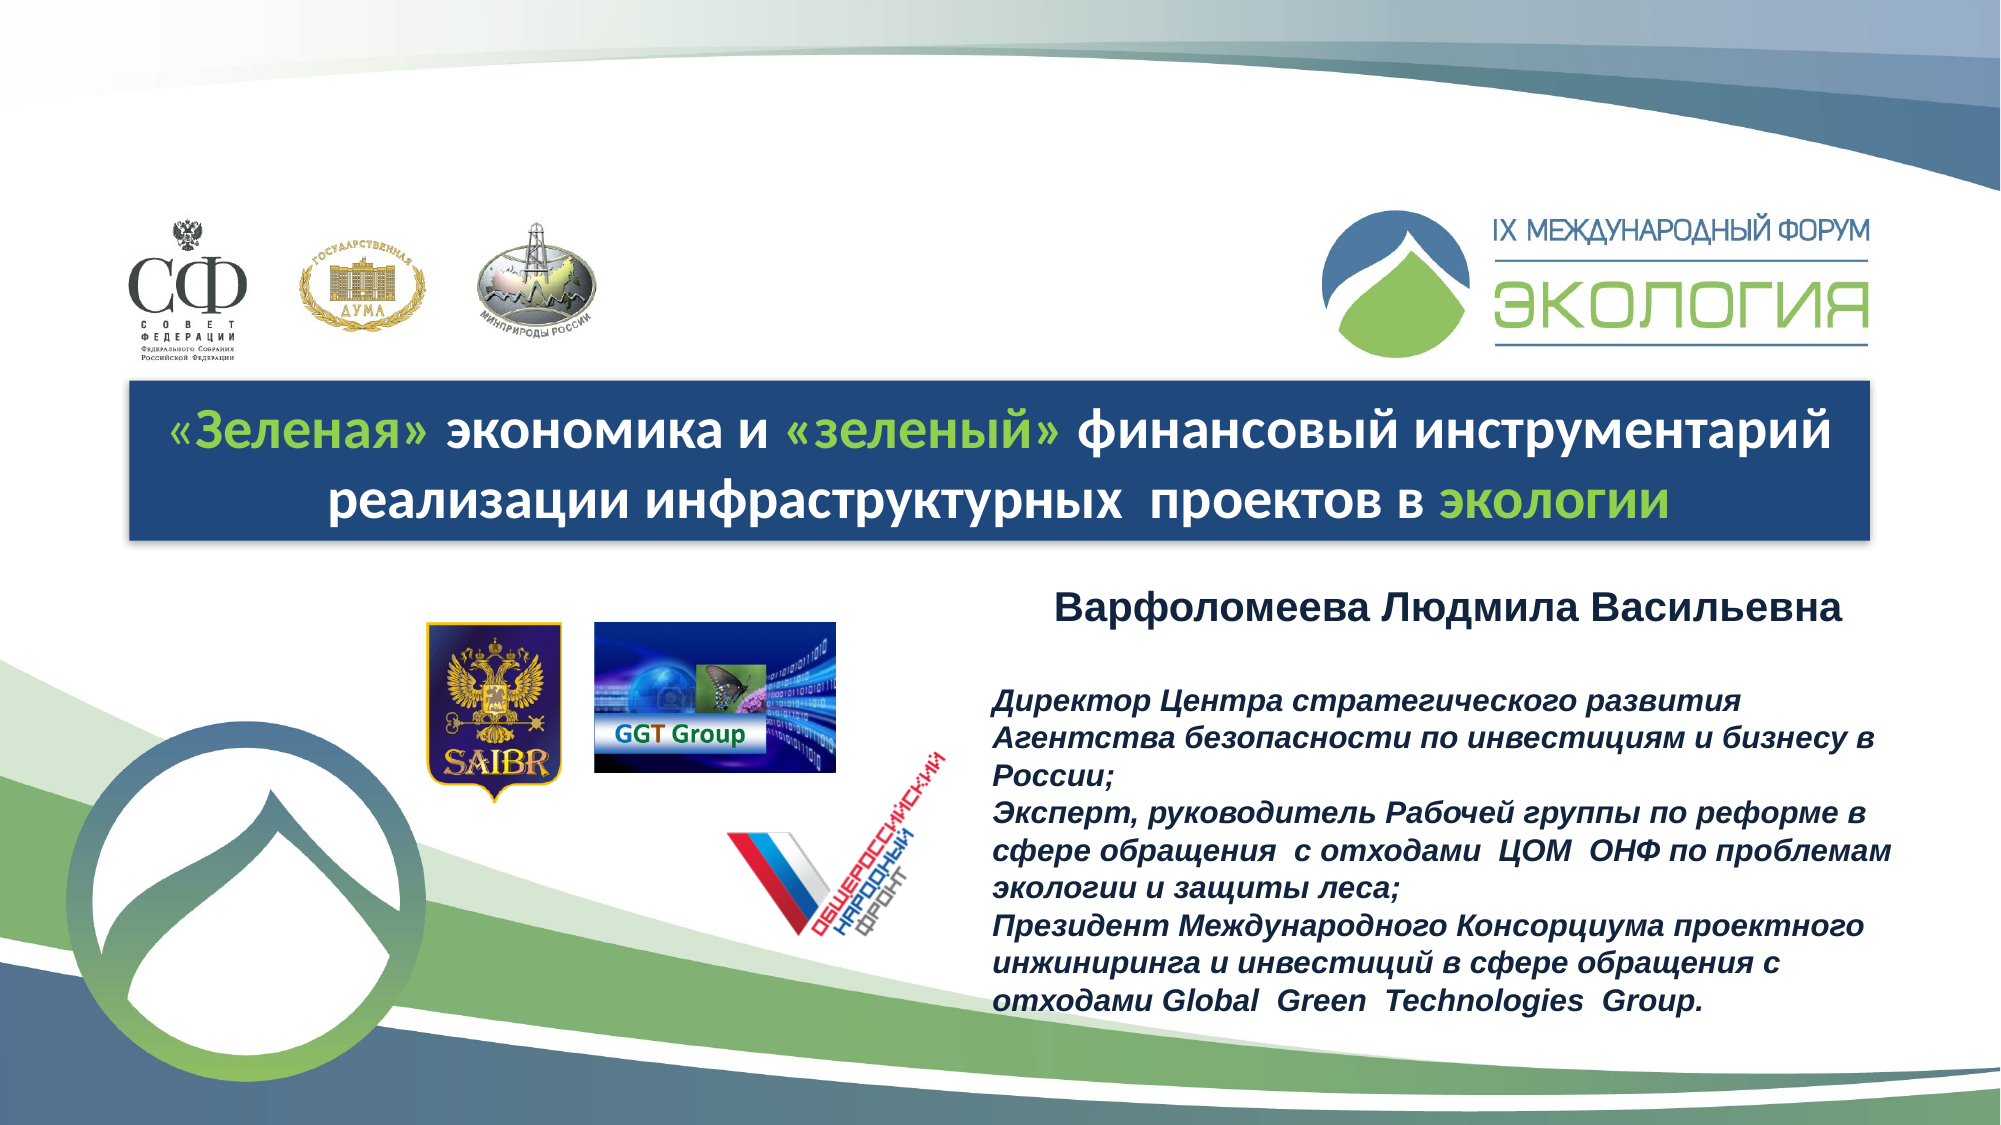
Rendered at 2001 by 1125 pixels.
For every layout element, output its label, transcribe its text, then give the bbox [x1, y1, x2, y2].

text_box Варфоломеева Людмила Васильевна Директор Центра стратегического развития Агентства безопасности по инвестициям и бизнесу в России; Эксперт, руководитель Рабочей группы по реформе в сфере обращения с отходами ЦОМ ОНФ по проблемам экологии и защиты леса; Президент Международного Консорциума проектного инжиниринга и инвестиций в сфере обращения с отходами Global Green Technologies Group. [977, 572, 1919, 1025]
text_box «Зеленая» экономика и «зеленый» финансовый инструментарий реализации инфраструктурных проектов в экологии [129, 380, 1870, 541]
picture [0, 0, 2001, 1125]
